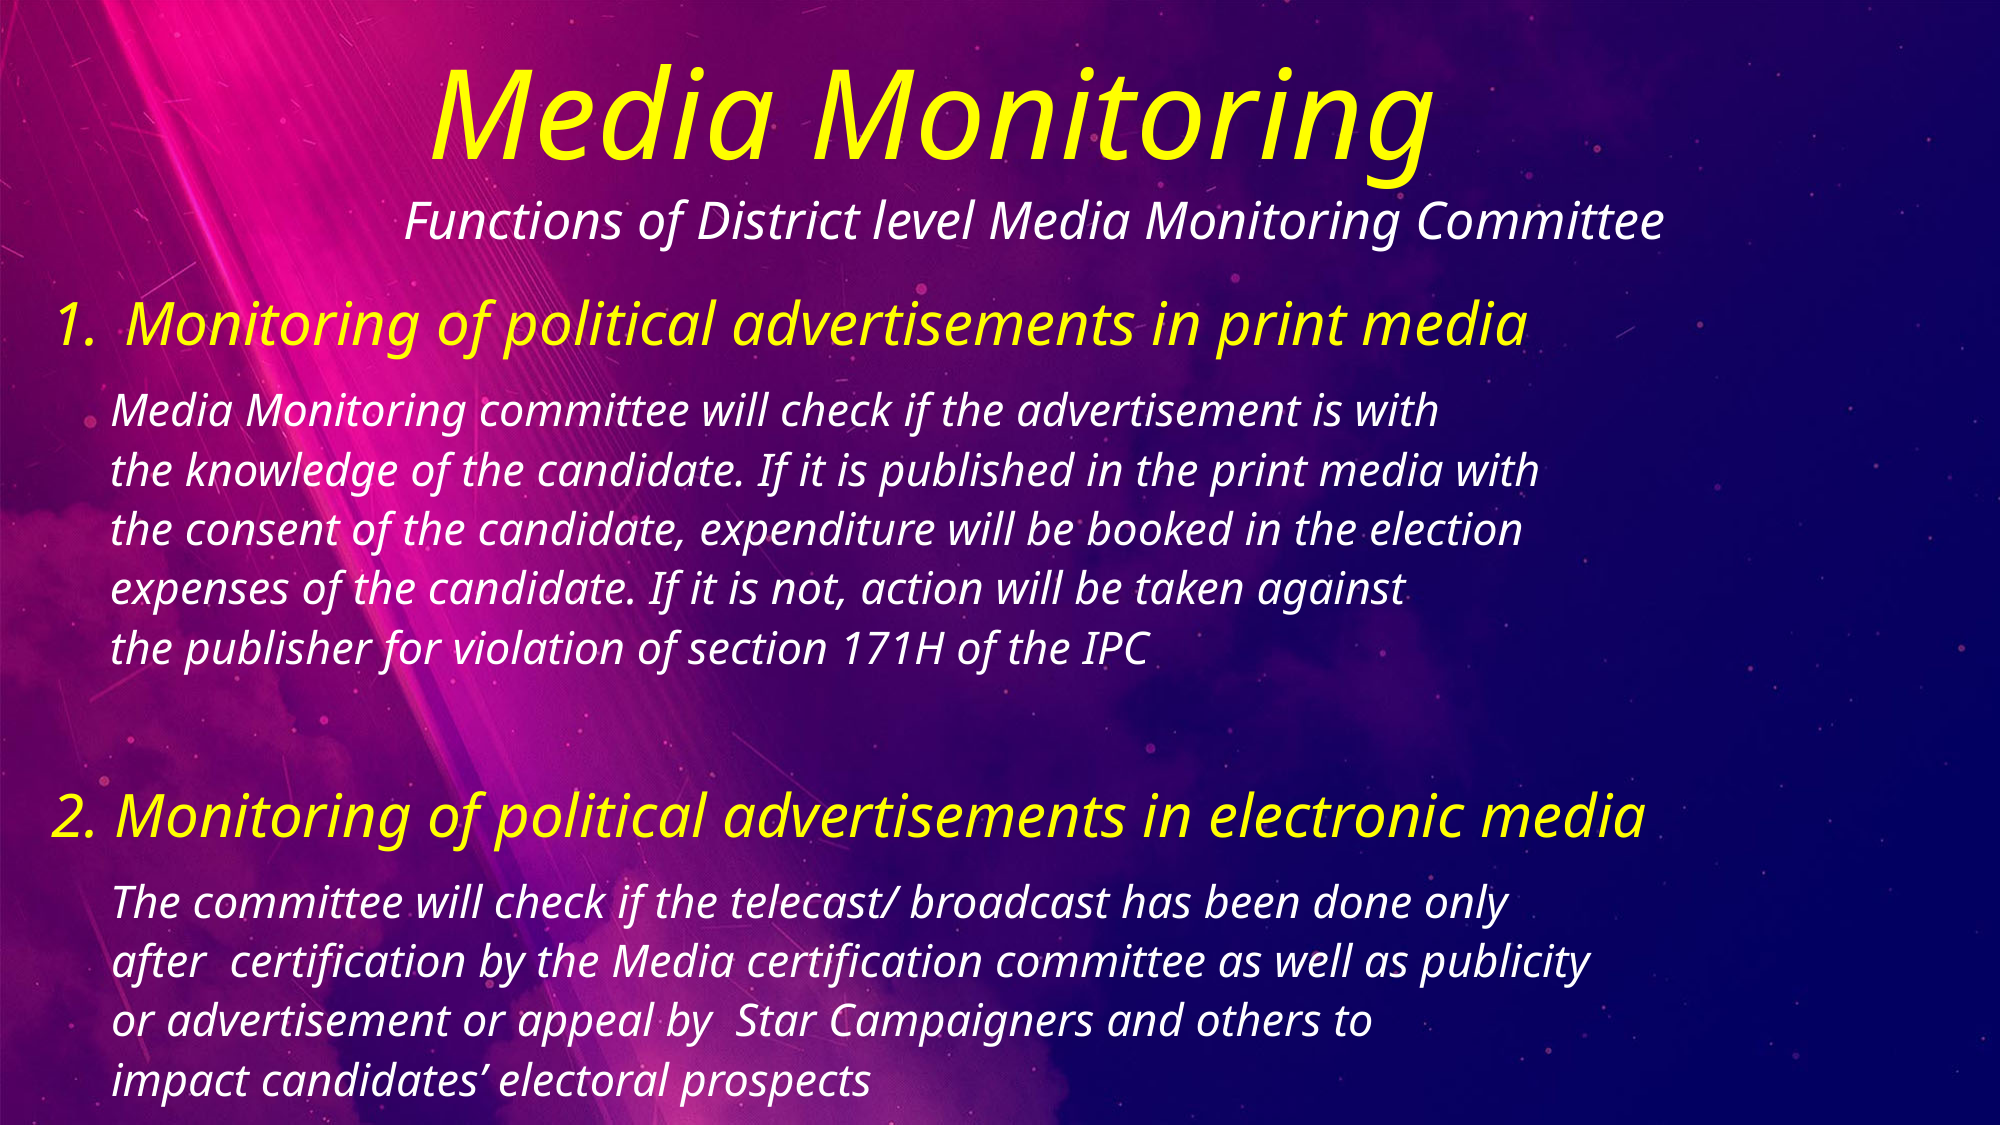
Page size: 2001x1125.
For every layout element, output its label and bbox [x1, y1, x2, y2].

text_box [300, 27, 1770, 322]
picture [0, 0, 2000, 1125]
